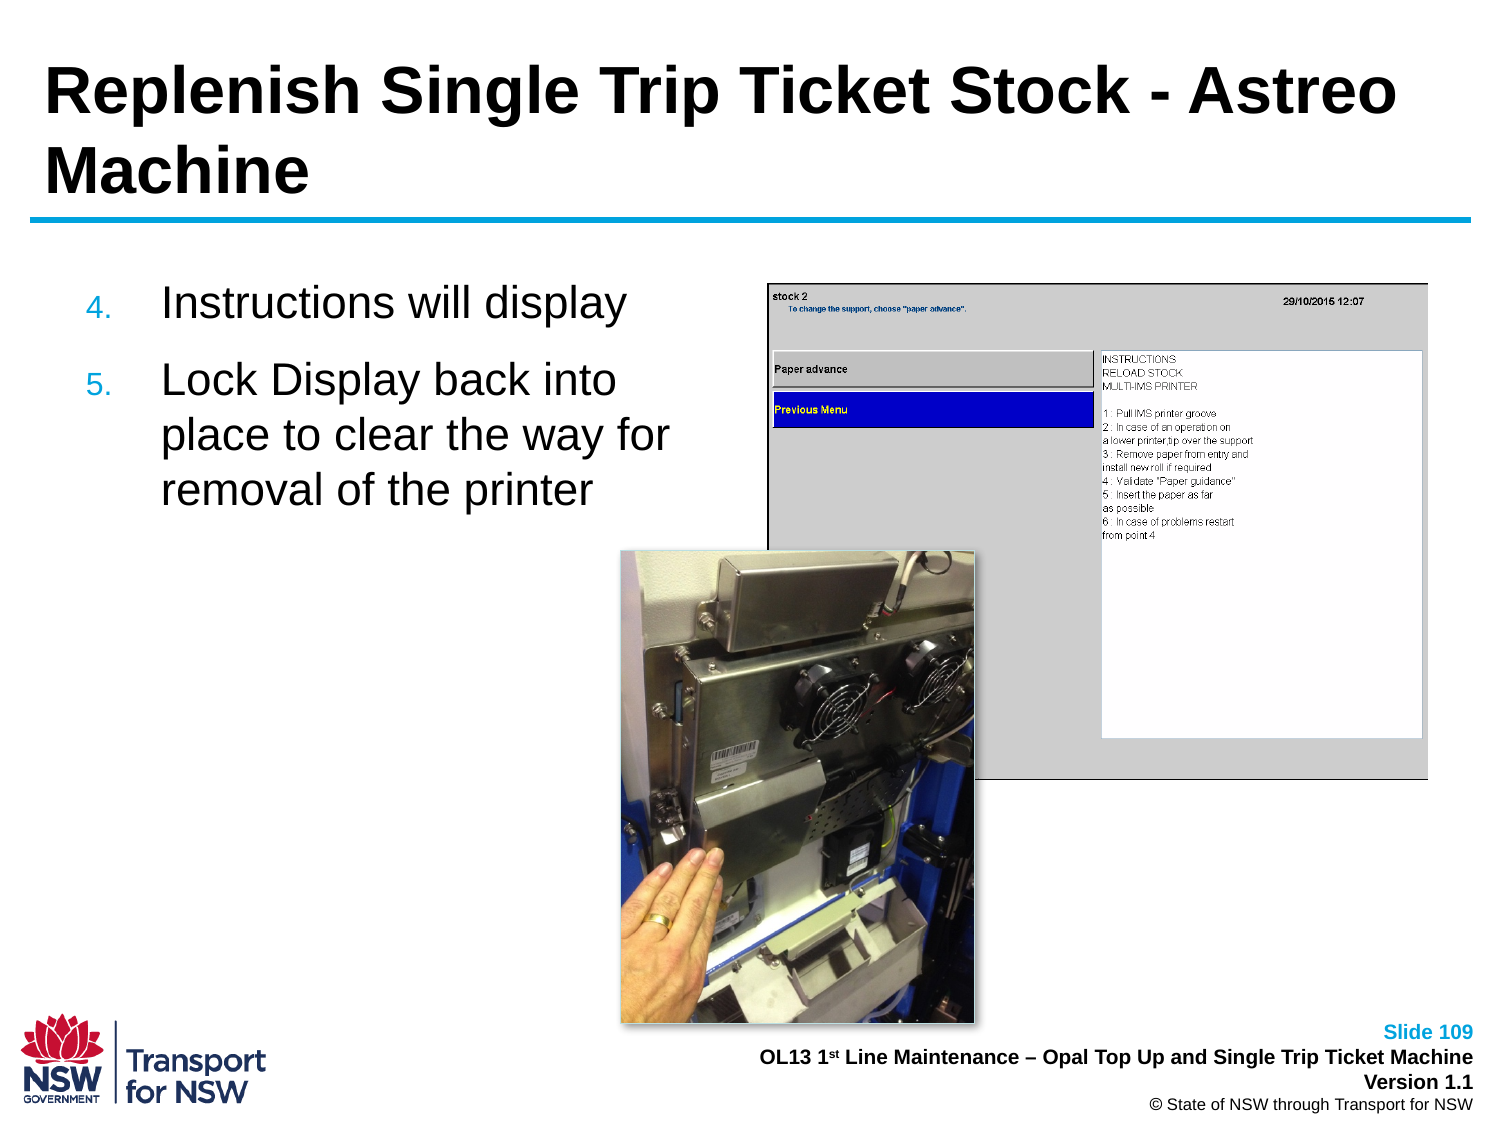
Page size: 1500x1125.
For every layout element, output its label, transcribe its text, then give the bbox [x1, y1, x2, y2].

title Replenish Single Trip Ticket Stock - Astreo Machine [29, 45, 1471, 209]
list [767, 283, 1428, 780]
list Instructions will display Lock Display back into place to clear the way for removal of the printer [70, 265, 734, 1009]
picture [619, 550, 975, 1024]
picture [17, 1011, 268, 1105]
